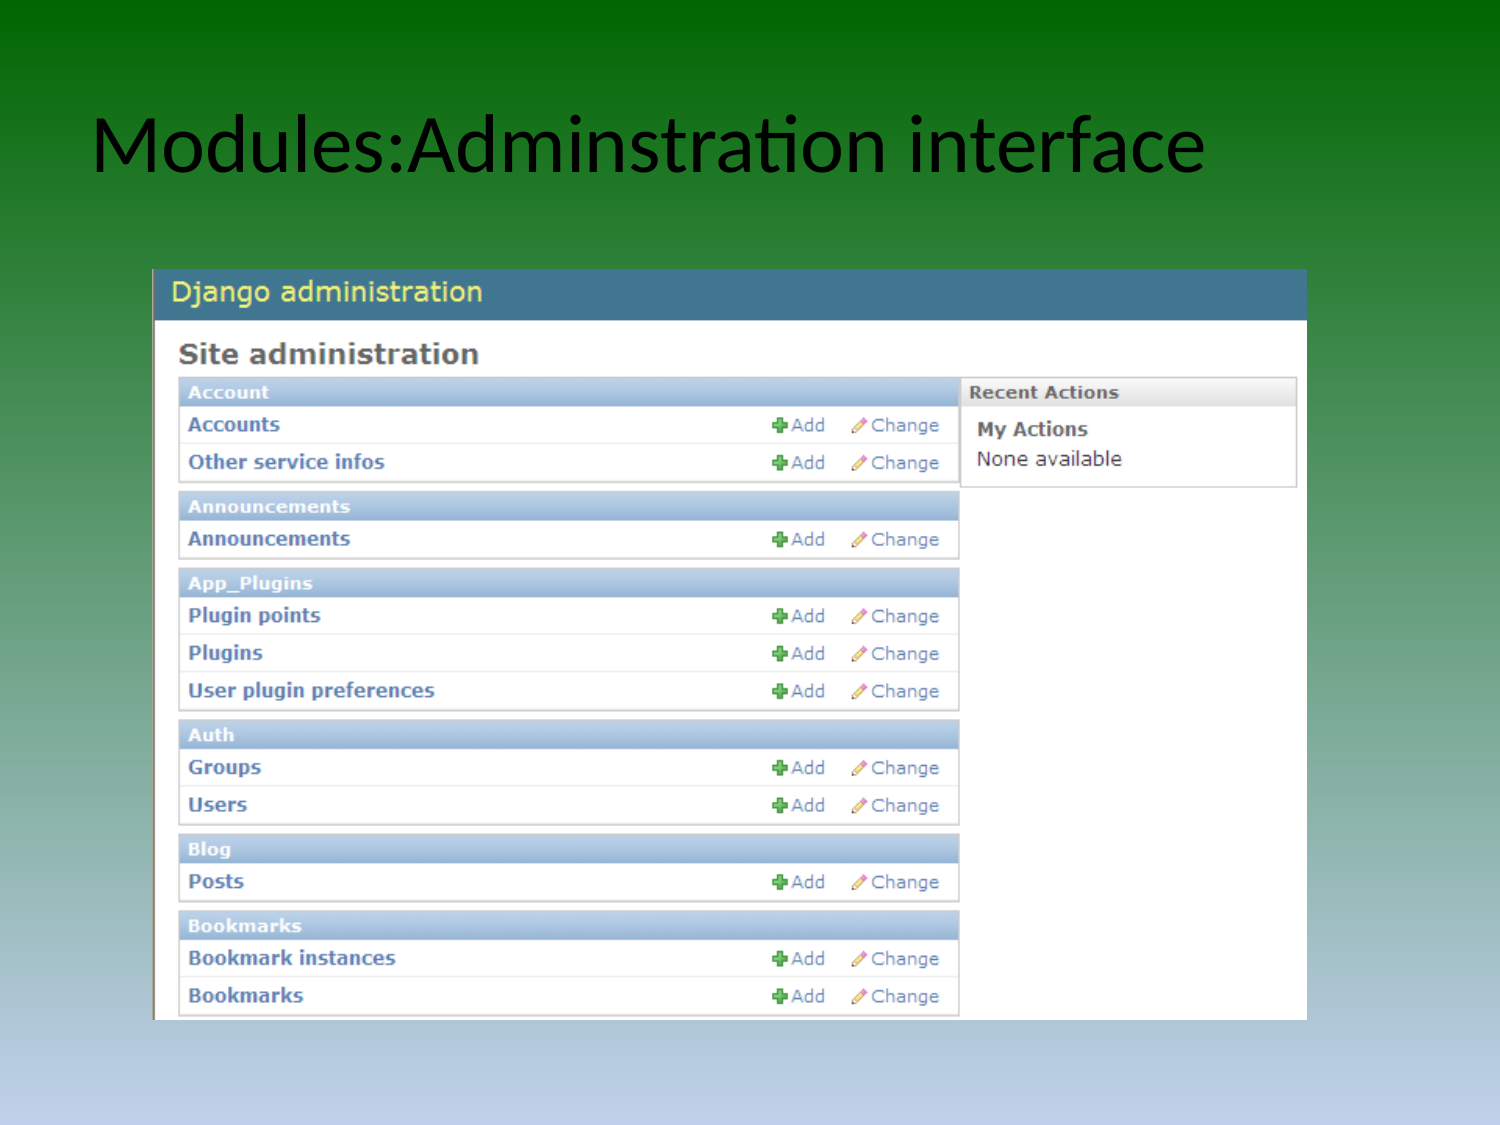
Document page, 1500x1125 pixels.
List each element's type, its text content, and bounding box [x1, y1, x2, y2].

title Modules:Adminstration interface [75, 45, 1425, 233]
picture [152, 269, 1307, 1020]
